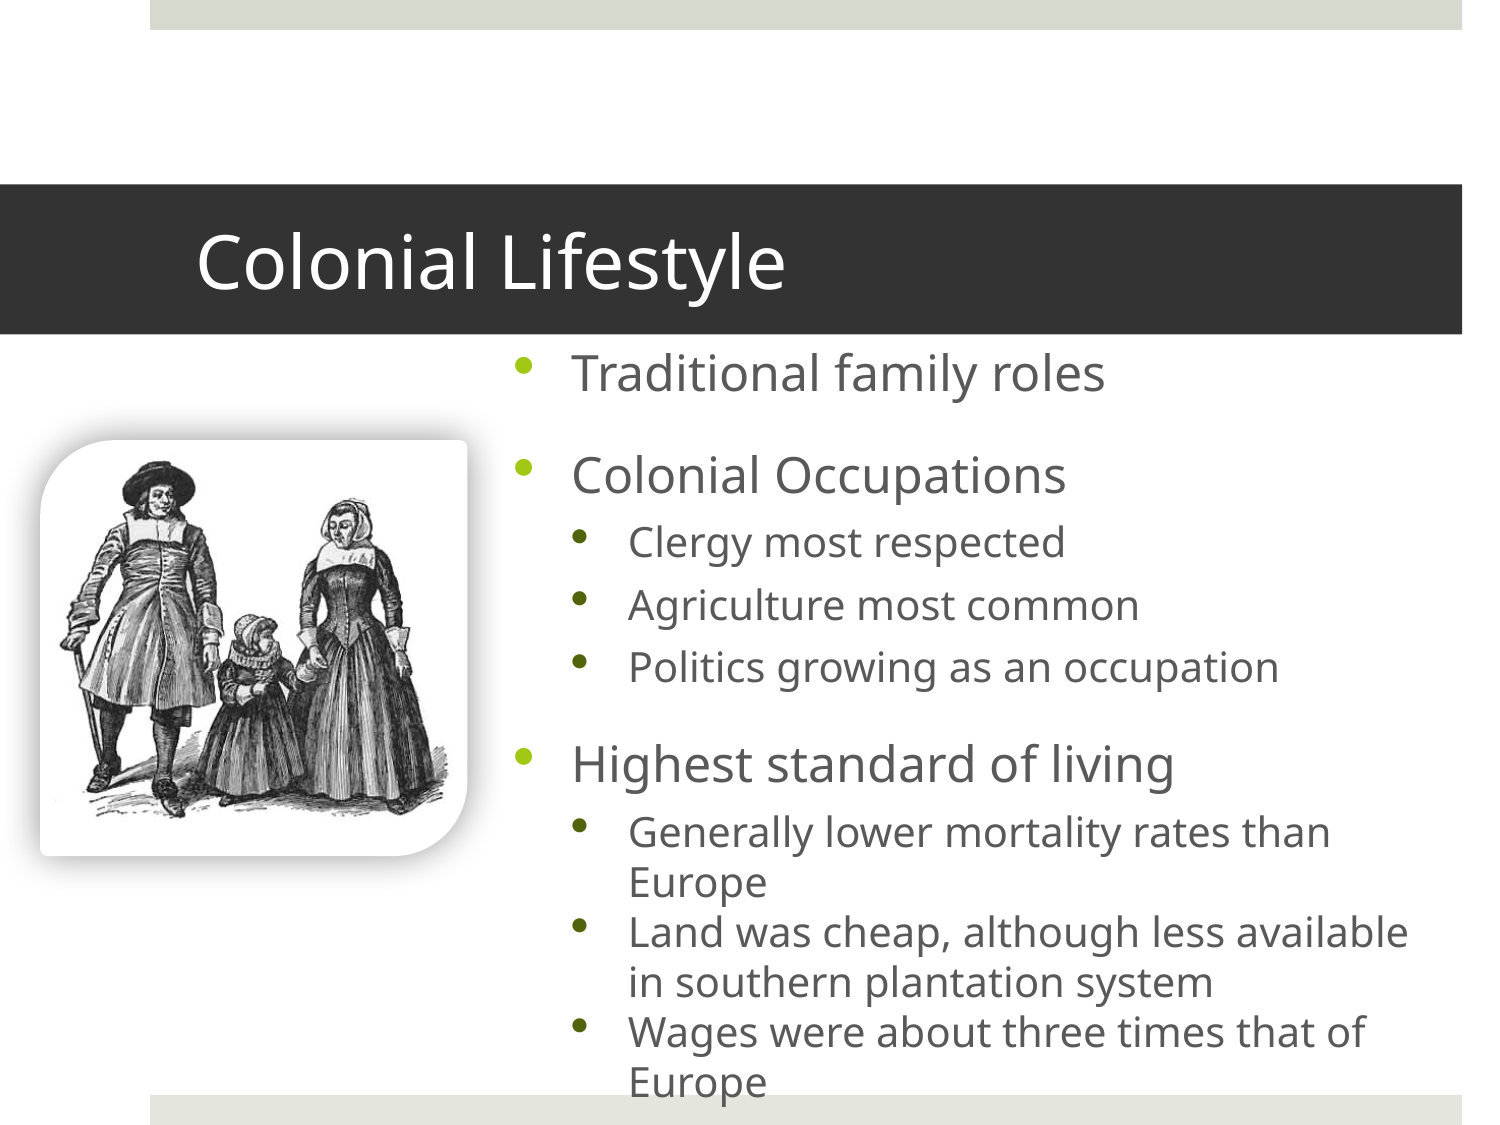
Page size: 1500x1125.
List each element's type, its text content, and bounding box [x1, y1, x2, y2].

title Colonial Lifestyle [0, 184, 1463, 335]
list Traditional family roles Colonial Occupations Clergy most respected Agriculture most common Politics growing as an occupation Highest standard of living Generally lower mortality rates than Europe Land was cheap, although less available in southern plantation system Wages were about three times that of Europe [500, 334, 1463, 1088]
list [47, 446, 461, 850]
